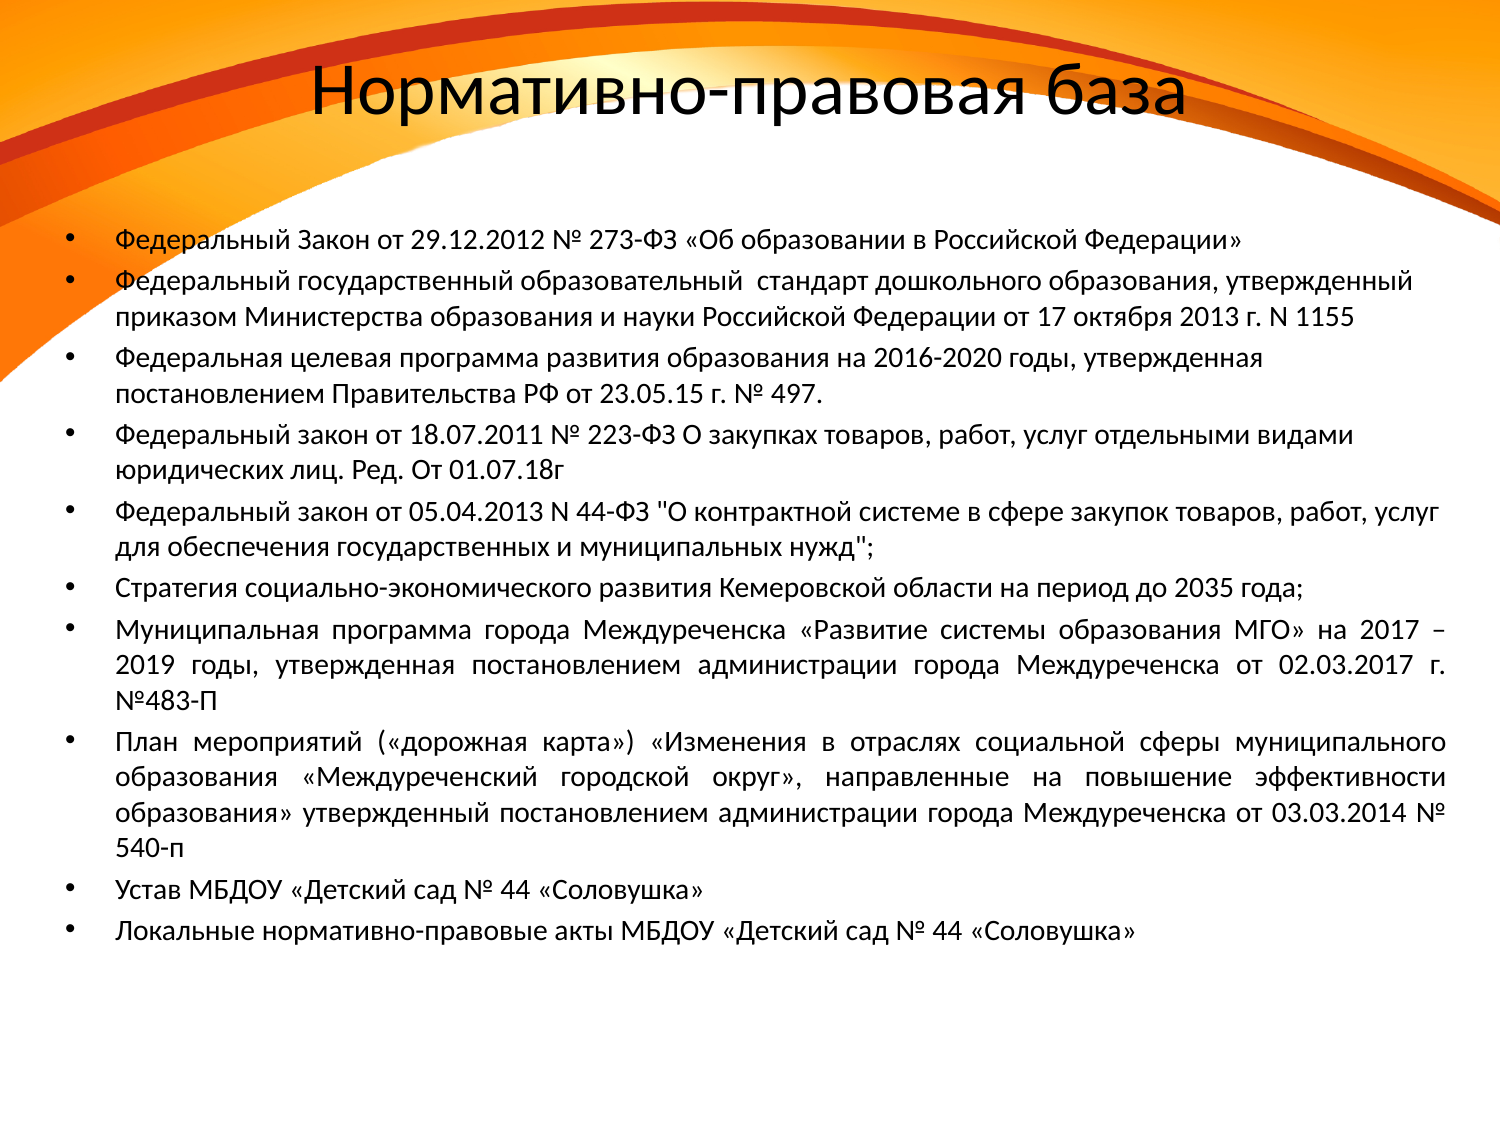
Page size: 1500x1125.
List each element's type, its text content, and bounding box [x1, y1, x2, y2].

picture [0, 0, 1500, 389]
title Нормативно-правовая база [75, 45, 1425, 125]
list Федеральный Закон от 29.12.2012 № 273-ФЗ «Об образовании в Российской Федерации» Федеральный государственный образовательный стандарт дошкольного образования, утвержденный приказом Министерства образования и науки Российской Федерации от 17 октября 2013 г. N 1155 Федеральная целевая программа развития образования на 2016-2020 годы, утвержденная постановлением Правительства РФ от 23.05.15 г. № 497. Федеральный закон от 18.07.2011 № 223-ФЗ О закупках товаров, работ, услуг отдельными видами юридических лиц. Ред. От 01.07.18г Федеральный закон от 05.04.2013 N 44-ФЗ "О контрактной системе в сфере закупок товаров, работ, услуг для обеспечения государственных и муниципальных нужд"; Стратегия социально-экономического развития Кемеровской области на период до 2035 года; Муниципальная программа города Междуреченска «Развитие системы образования МГО» на 2017 – 2019 годы, утвержденная постановлением администрации города Междуреченска от 02.03.2017 г. №483-П План мероприятий («дорожная карта») «Изменения в отраслях социальной сферы муниципального образования «Междуреченский городской округ», направленные на повышение эффективности образования» утвержденный постановлением администрации города Междуреченска от 03.03.2014 № 540-п Устав МБДОУ «Детский сад № 44 «Соловушка» Локальные нормативно-правовые акты МБДОУ «Детский сад № 44 «Соловушка» [50, 212, 1463, 1063]
